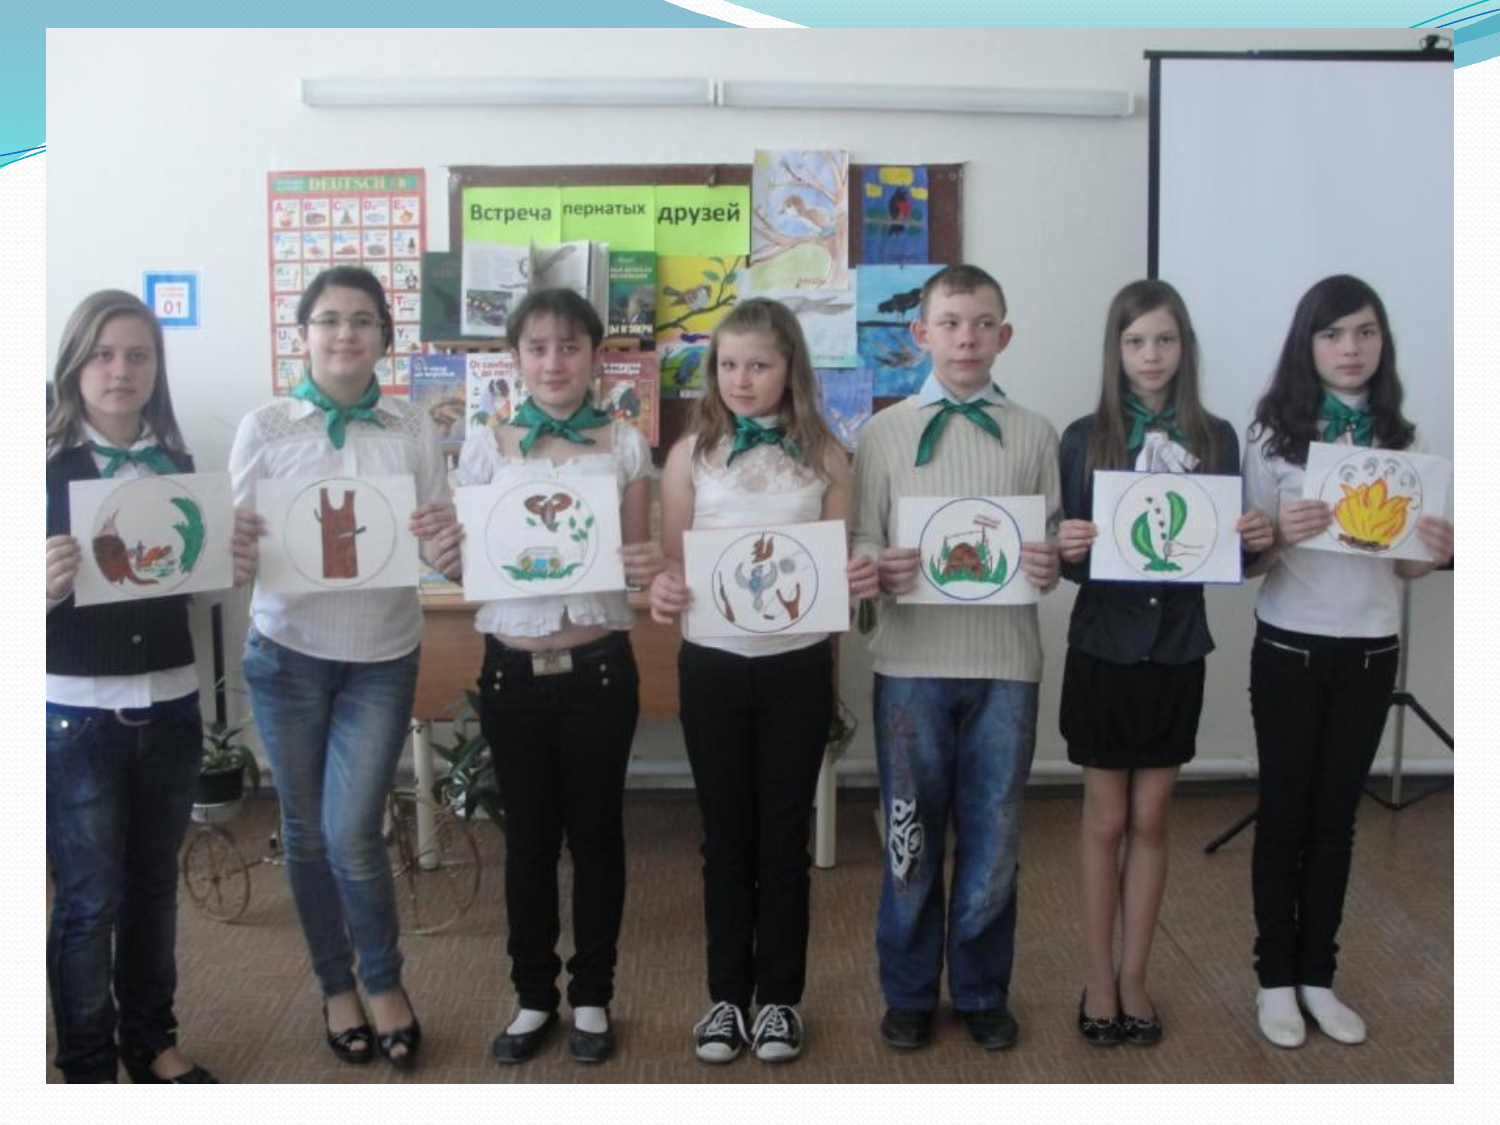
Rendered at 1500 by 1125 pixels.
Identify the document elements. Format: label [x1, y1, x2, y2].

list [46, 28, 1454, 1084]
